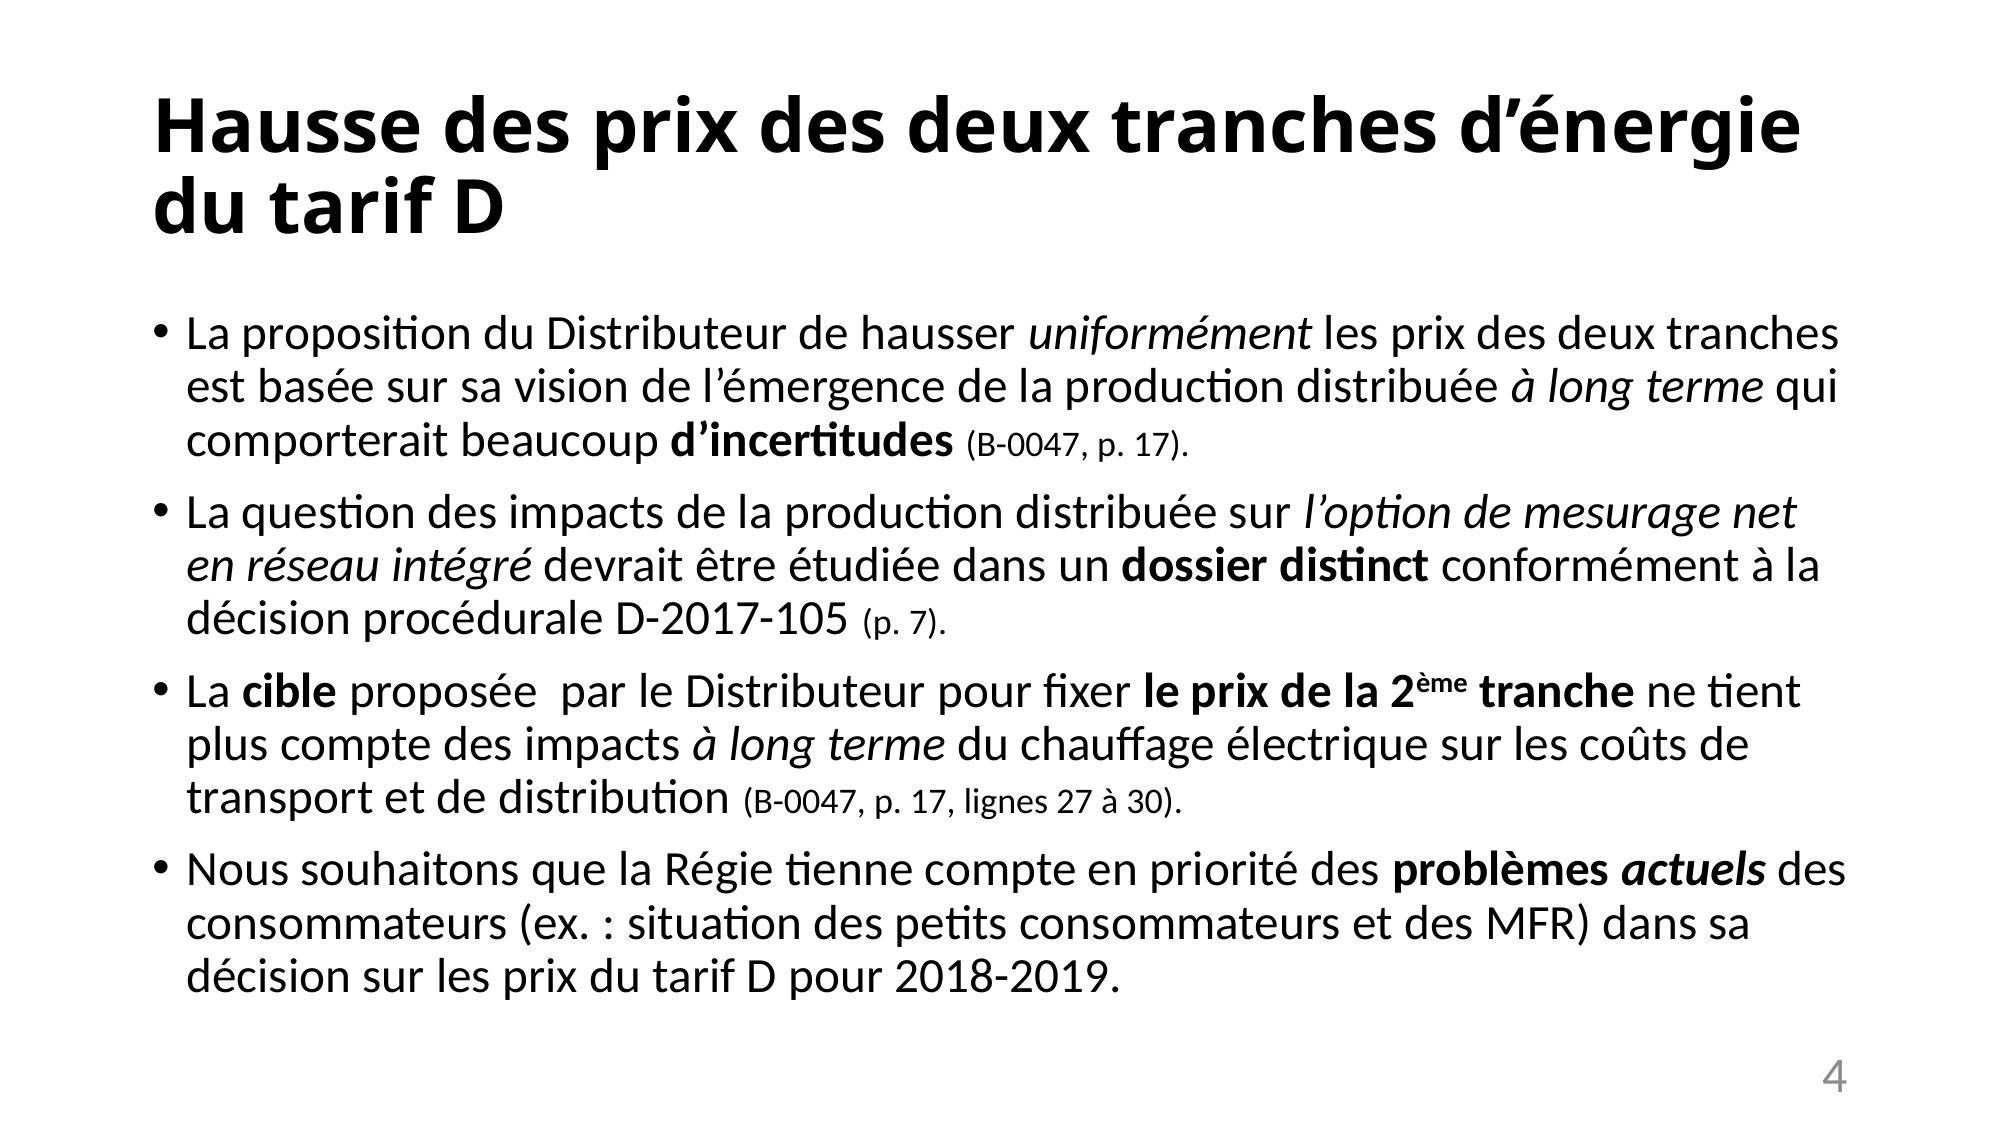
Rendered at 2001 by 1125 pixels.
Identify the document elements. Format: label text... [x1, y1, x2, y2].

slide_number 4 [1412, 1042, 1863, 1103]
list La proposition du Distributeur de hausser uniformément les prix des deux tranches est basée sur sa vision de l’émergence de la production distribuée à long terme qui comporterait beaucoup d’incertitudes (B-0047, p. 17). La question des impacts de la production distribuée sur l’option de mesurage net en réseau intégré devrait être étudiée dans un dossier distinct conformément à la décision procédurale D-2017-105 (p. 7). La cible proposée par le Distributeur pour fixer le prix de la 2ème tranche ne tient plus compte des impacts à long terme du chauffage électrique sur les coûts de transport et de distribution (B-0047, p. 17, lignes 27 à 30). Nous souhaitons que la Régie tienne compte en priorité des problèmes actuels des consommateurs (ex. : situation des petits consommateurs et des MFR) dans sa décision sur les prix du tarif D pour 2018-2019. [137, 299, 1863, 1014]
title Hausse des prix des deux tranches d’énergie du tarif D [137, 59, 1863, 278]
